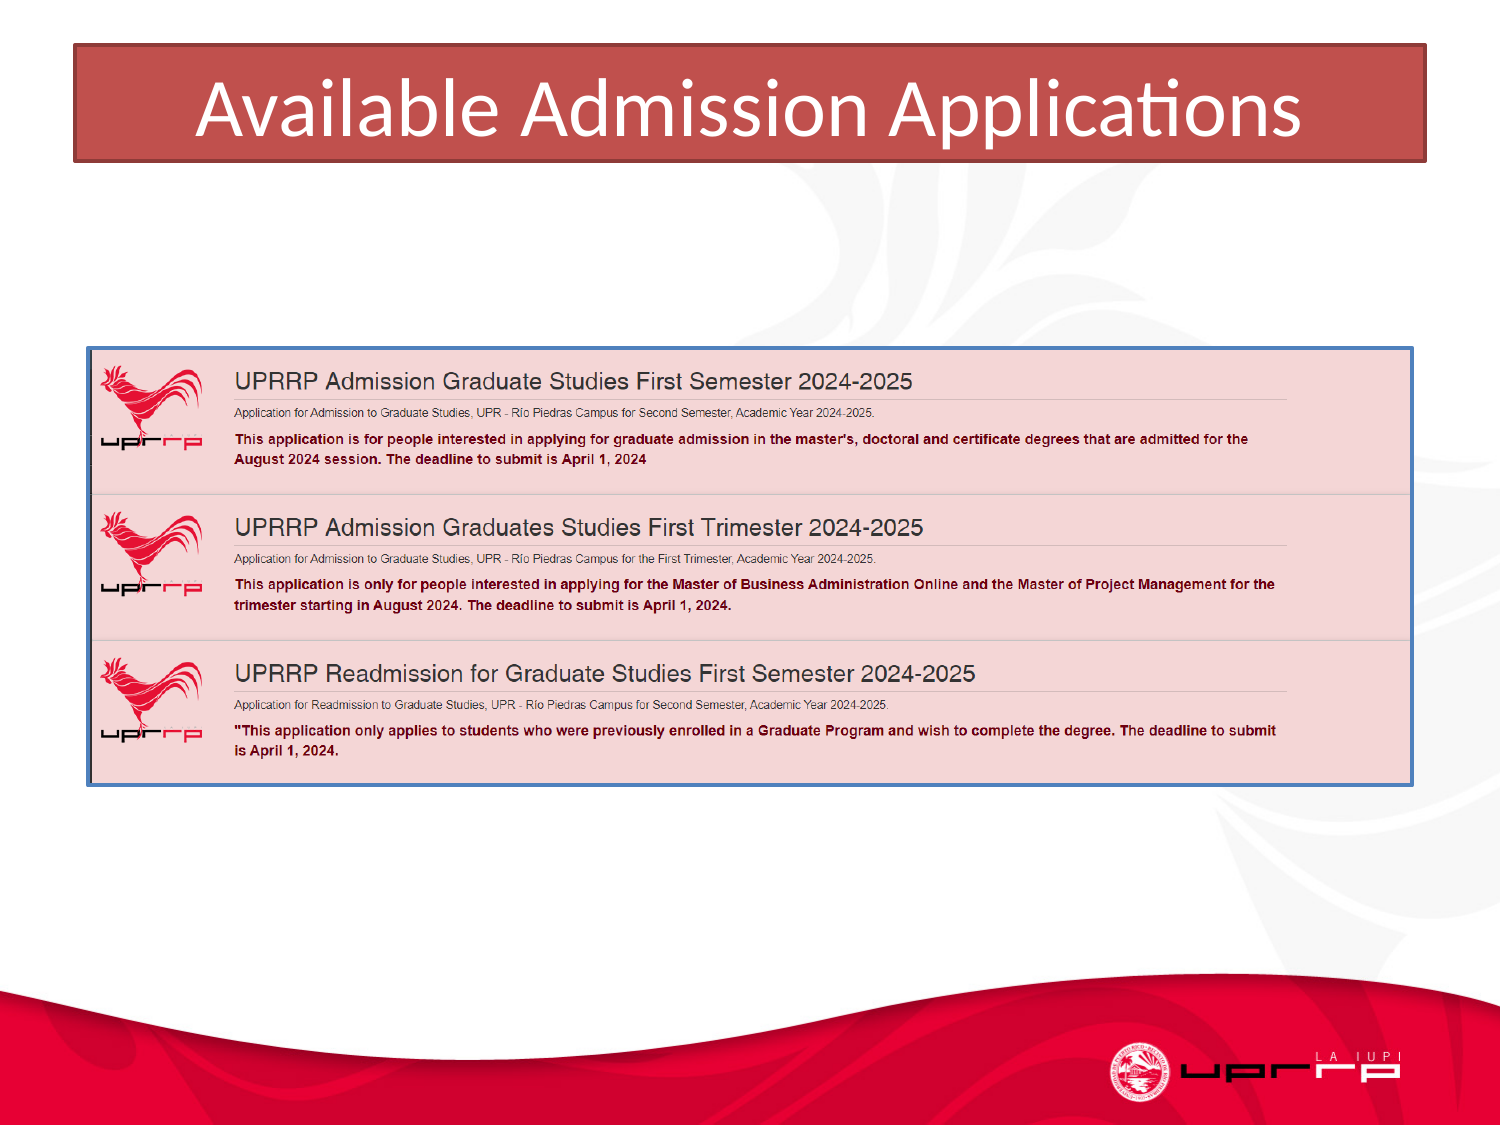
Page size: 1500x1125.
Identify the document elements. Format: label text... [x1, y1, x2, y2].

title Available Admission Applications [73, 43, 1427, 163]
picture [0, 0, 1500, 1125]
